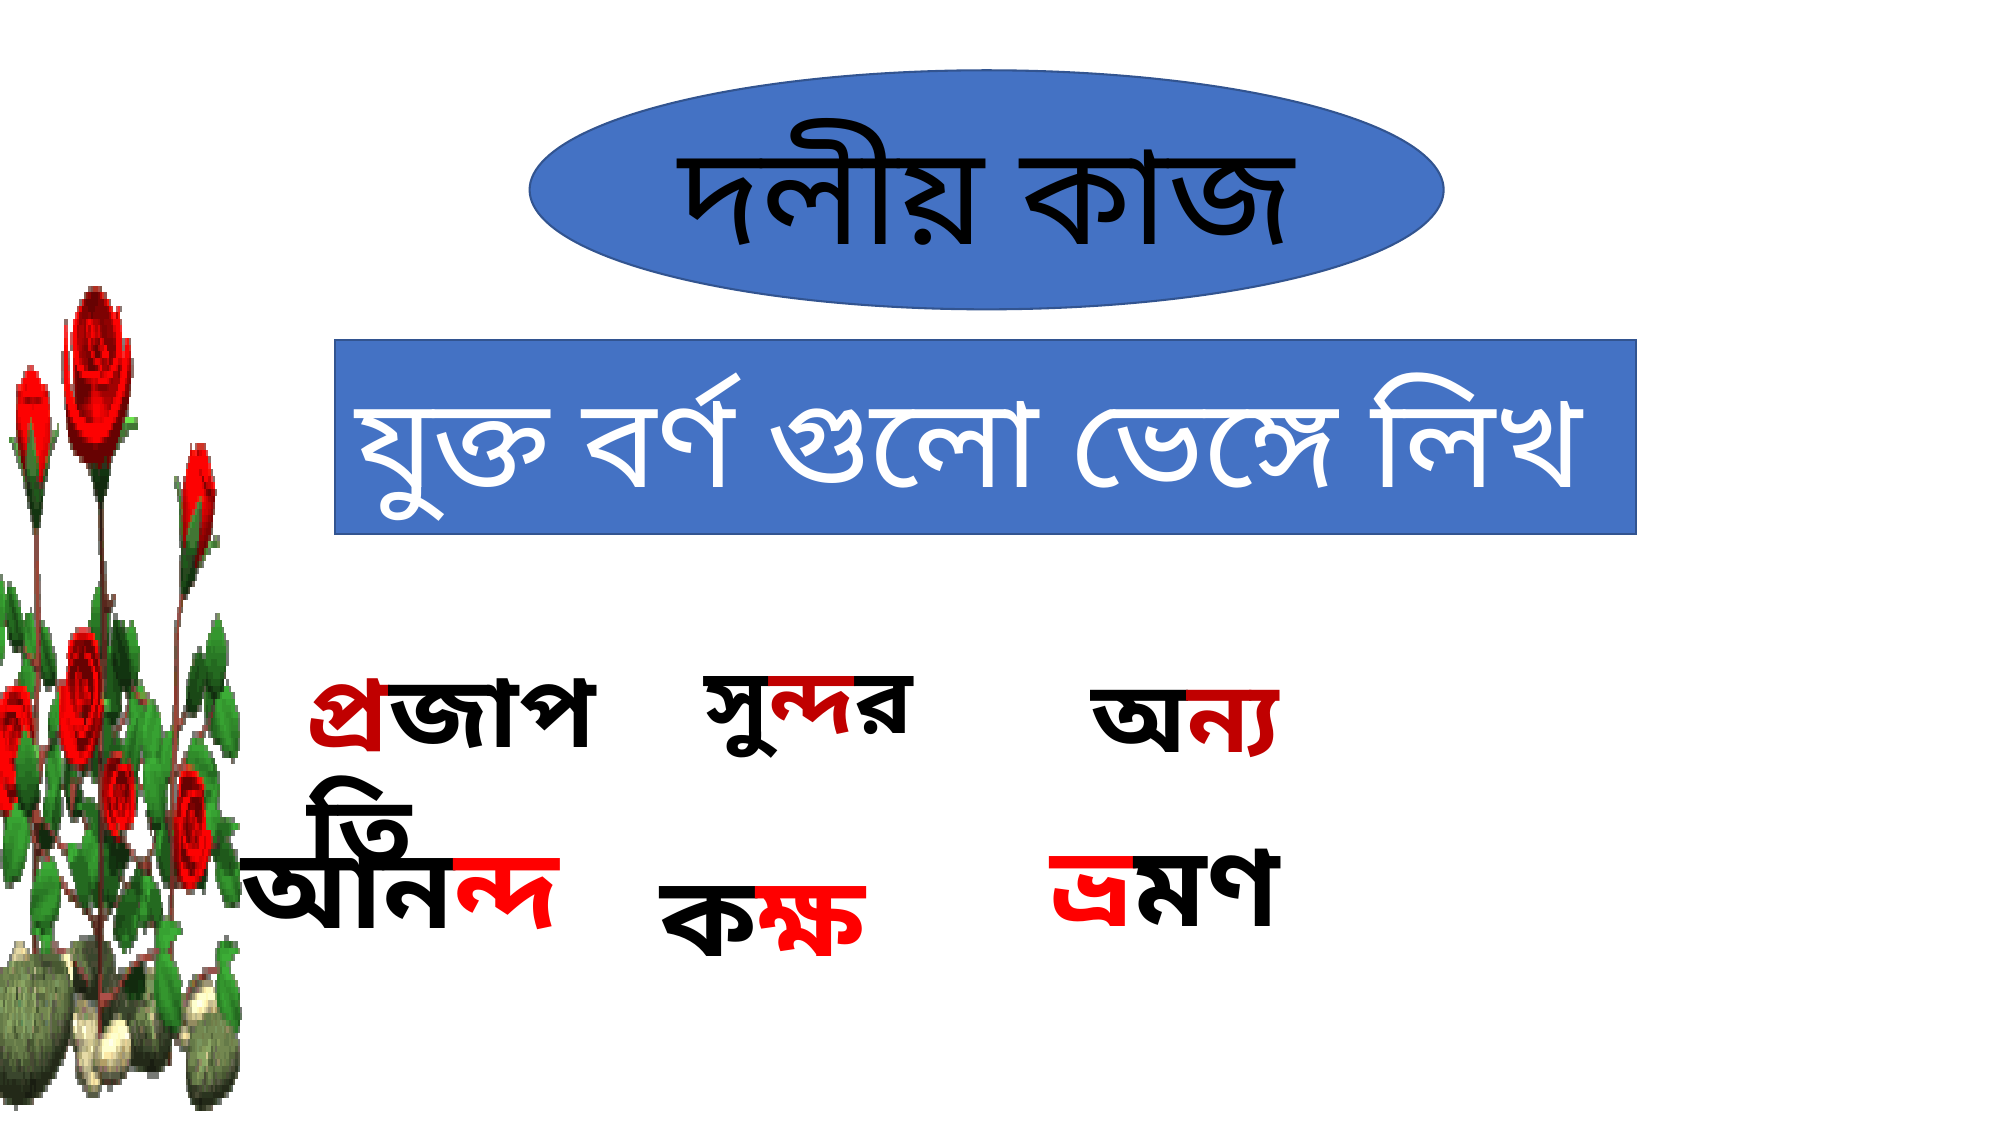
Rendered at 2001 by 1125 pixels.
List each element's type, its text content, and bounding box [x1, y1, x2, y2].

text_box আনন্দ [245, 808, 578, 959]
text_box কক্ষ [645, 836, 965, 987]
text_box প্রজাপতি [292, 640, 619, 940]
text_box সুন্দর [689, 635, 948, 760]
text_box অন্য [1076, 645, 1350, 780]
text_box ভ্রমণ [1035, 806, 1554, 956]
text_box যুক্ত বর্ণ গুলো ভেঙ্গে লিখ [334, 339, 1637, 535]
text_box দলীয় কাজ [528, 69, 1445, 311]
picture [0, 234, 245, 1125]
